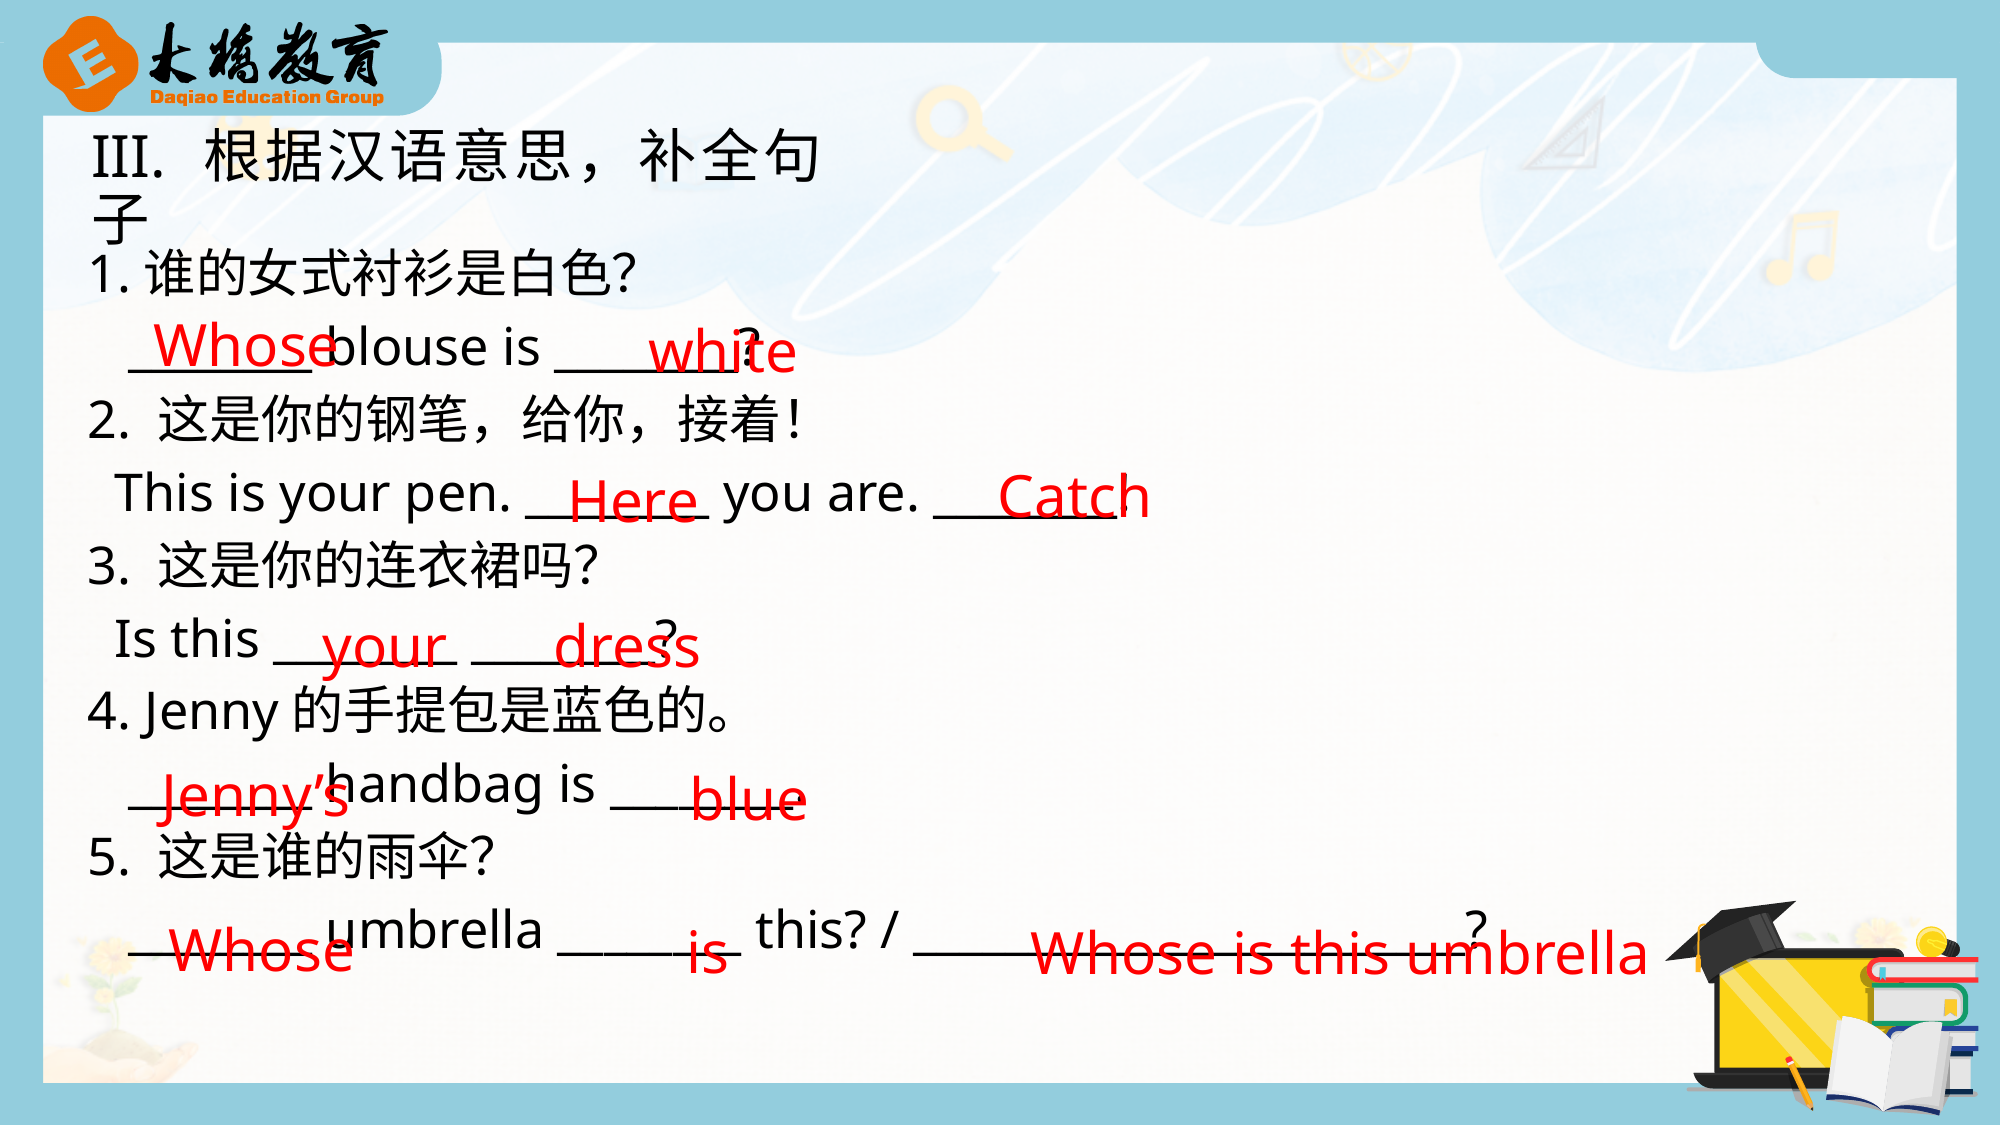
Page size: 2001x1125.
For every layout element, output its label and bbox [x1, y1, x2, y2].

text_box [0, 0, 2000, 1125]
text_box [1664, 900, 1979, 1116]
